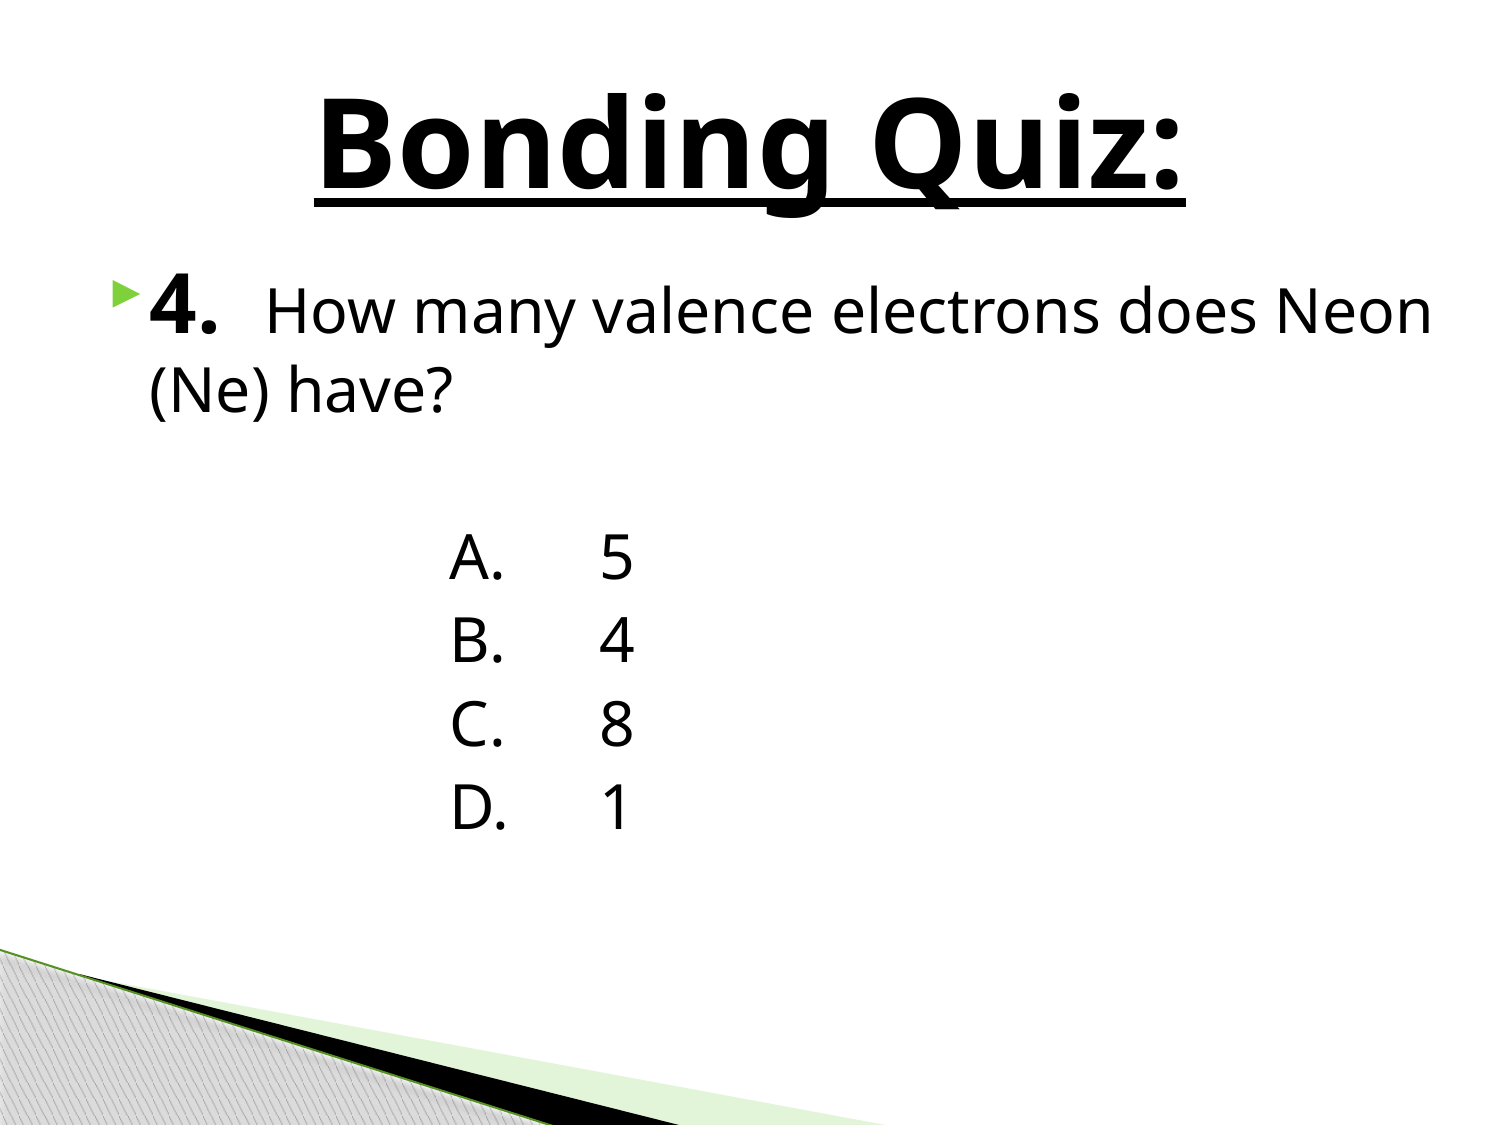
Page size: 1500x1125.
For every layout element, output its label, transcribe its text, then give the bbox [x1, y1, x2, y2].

list 4. How many valence electrons does Neon (Ne) have? A. 5 B. 4 C. 8 D. 1 [74, 242, 1463, 986]
title Bonding Quiz: [75, 45, 1425, 233]
